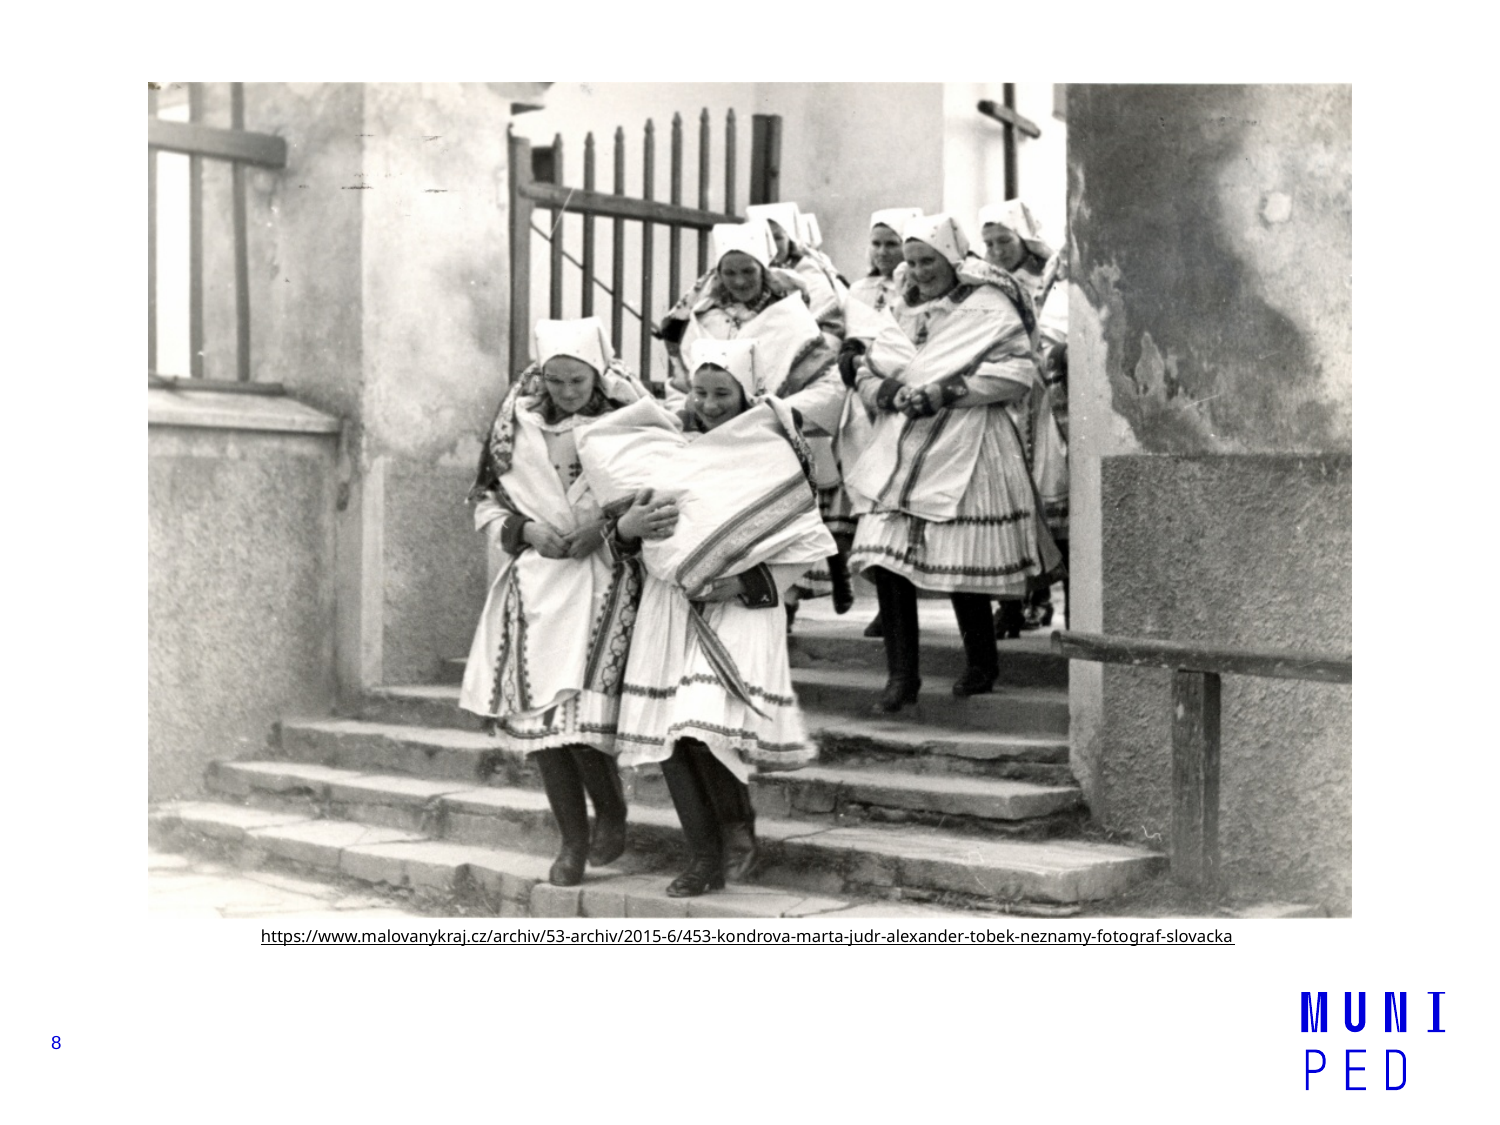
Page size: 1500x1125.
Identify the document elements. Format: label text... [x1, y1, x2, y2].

picture [147, 82, 1352, 919]
slide_number 8 [50, 1021, 82, 1063]
text_box https://www.malovanykraj.cz/archiv/53-archiv/2015-6/453-kondrova-marta-judr-alexander-tobek-neznamy-fotograf-slovacka [233, 927, 1267, 957]
